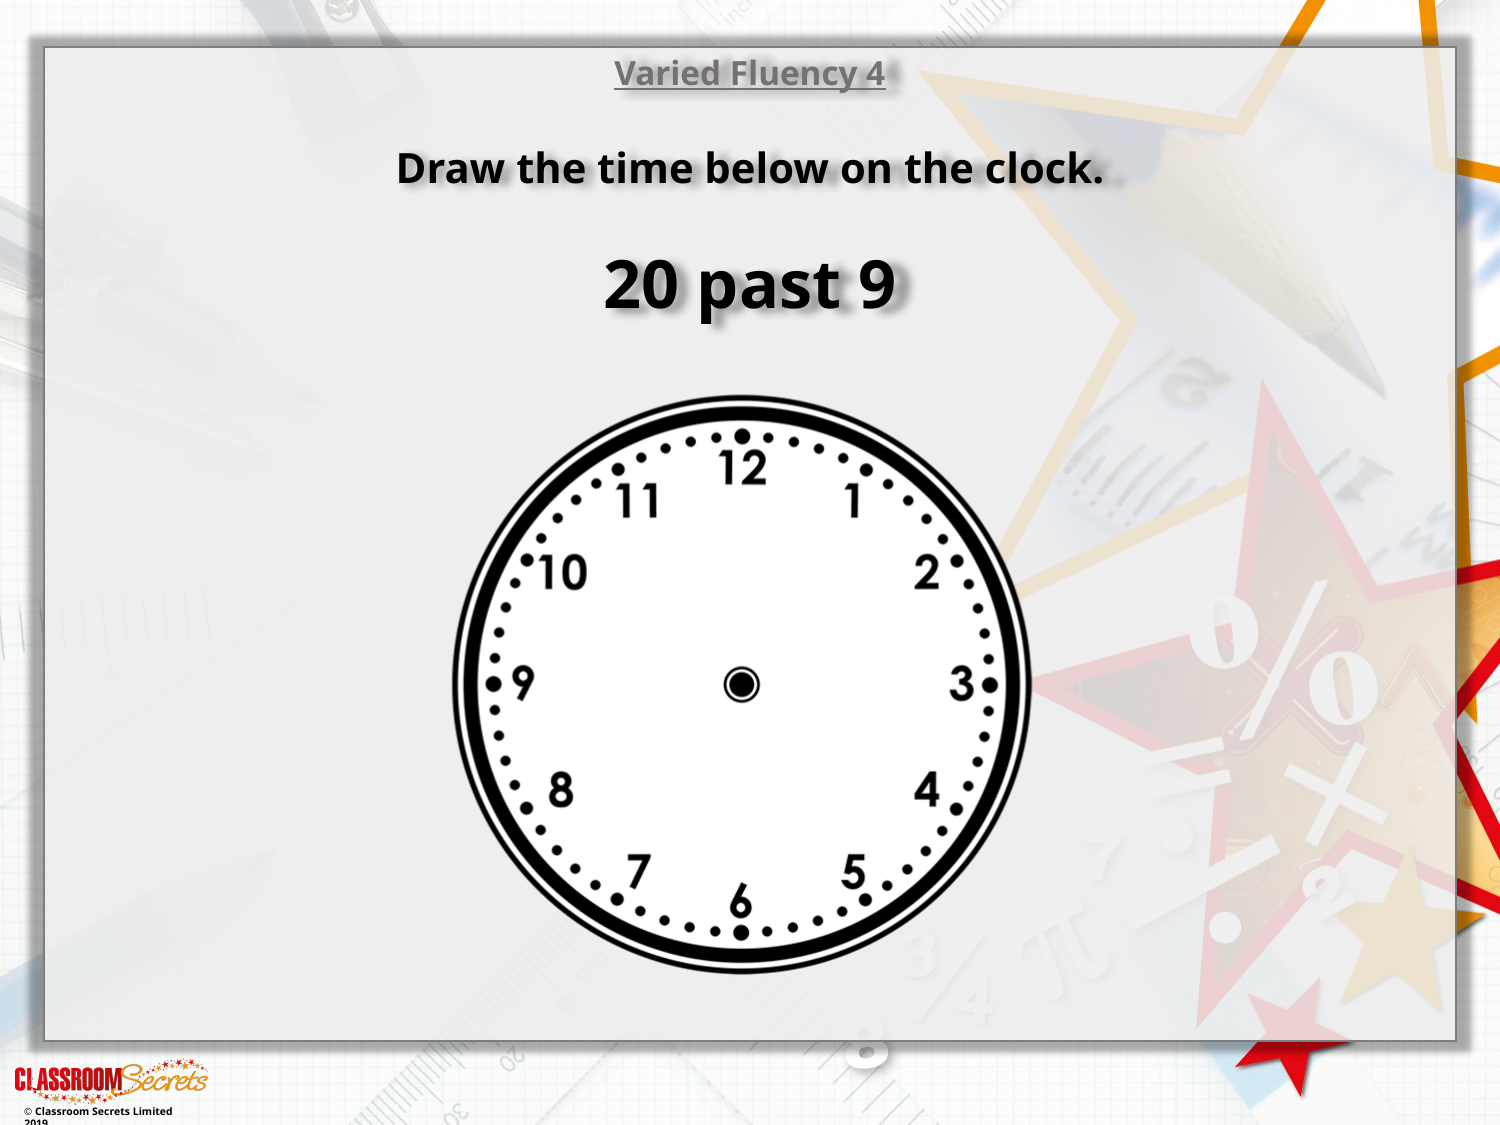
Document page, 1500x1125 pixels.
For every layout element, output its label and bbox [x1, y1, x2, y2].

picture [0, 0, 1500, 1125]
text_box [9, 1058, 213, 1125]
